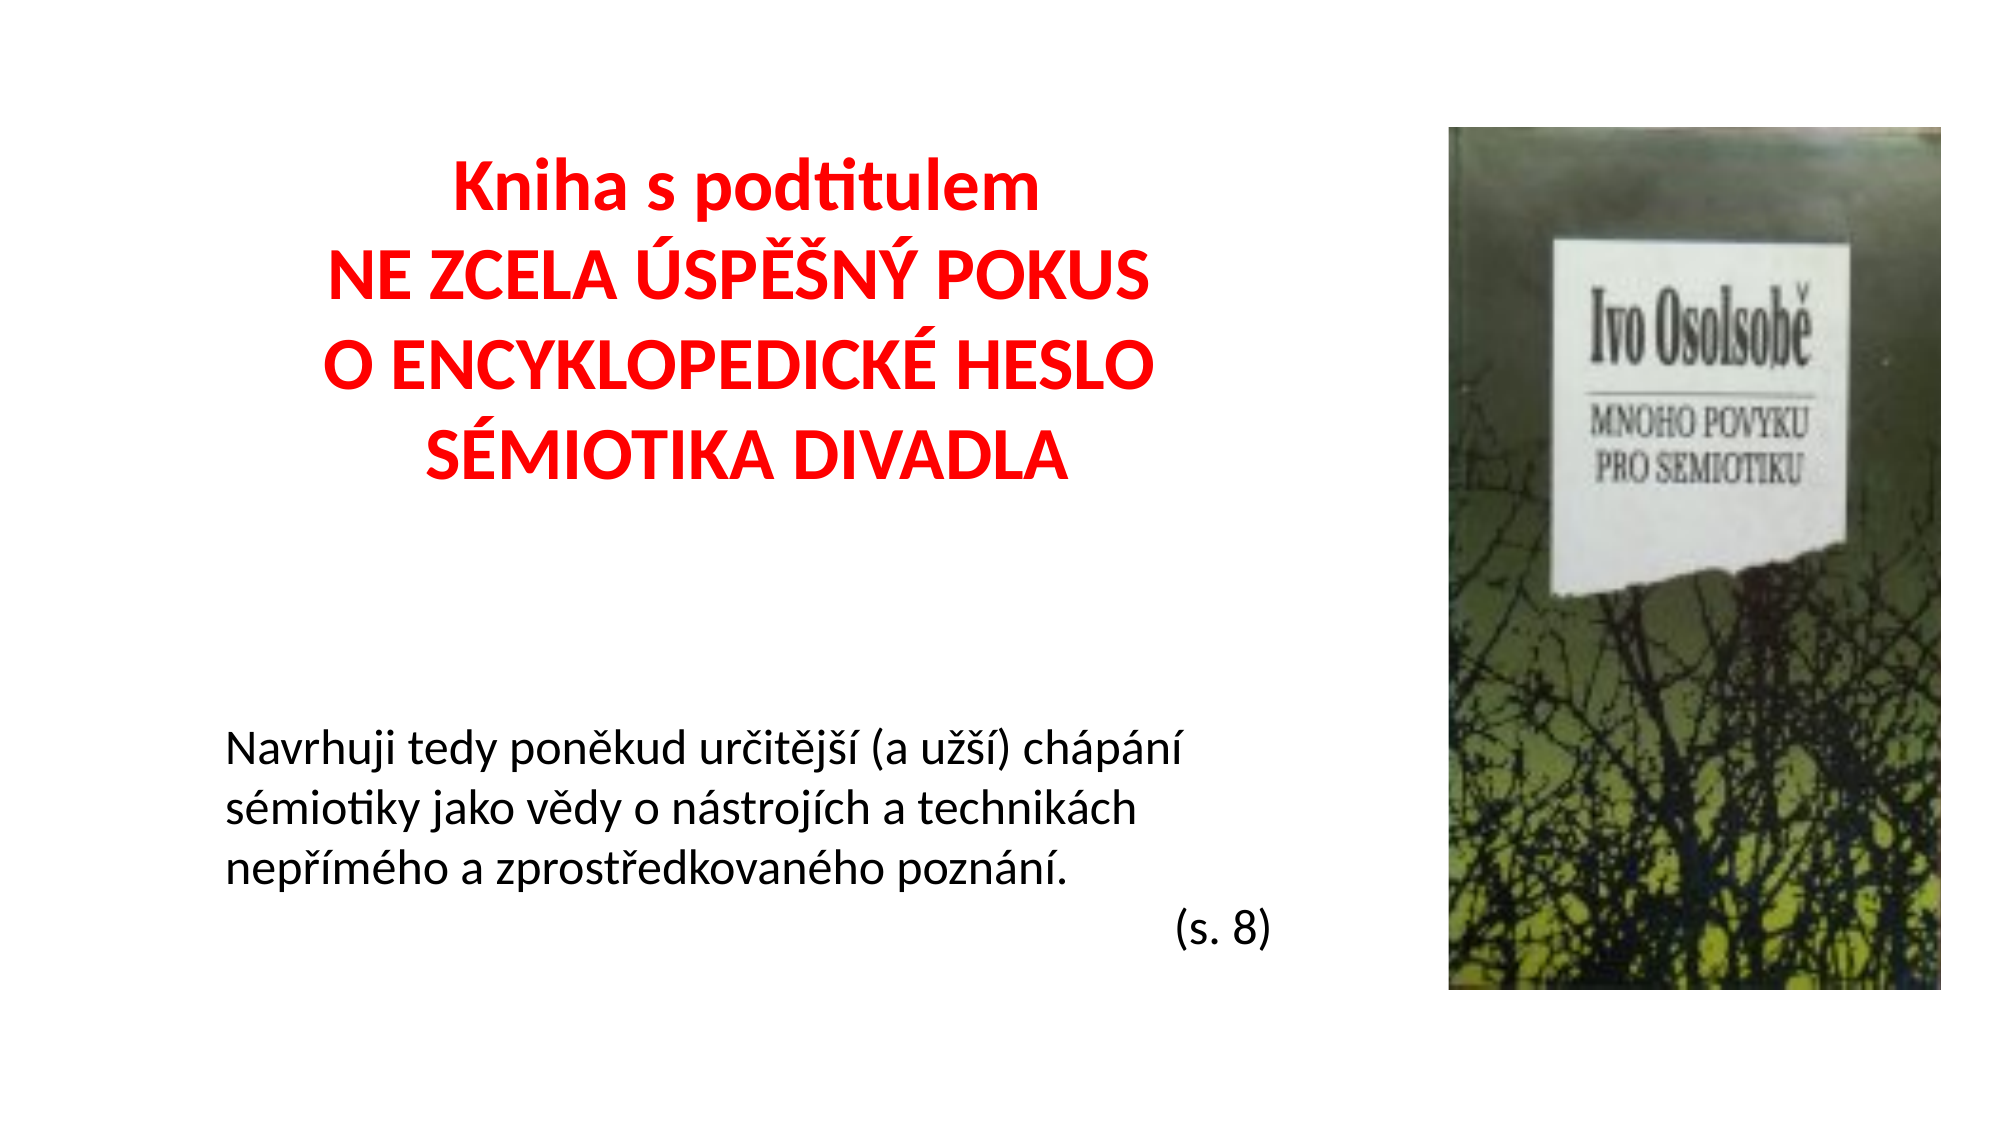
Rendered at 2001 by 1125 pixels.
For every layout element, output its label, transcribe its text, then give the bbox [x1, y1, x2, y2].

picture [1448, 127, 1941, 990]
text_box Kniha s podtitulem NE ZCELA ÚSPĚŠNÝ POKUS O ENCYKLOPEDICKÉ HESLO SÉMIOTIKA DIVADLA [210, 127, 1286, 503]
text_box Navrhuji tedy poněkud určitější (a užší) chápání sémiotiky jako vědy o nástrojích a technikách nepřímého a zprostředkovaného poznání. (s. 8) [210, 707, 1288, 963]
